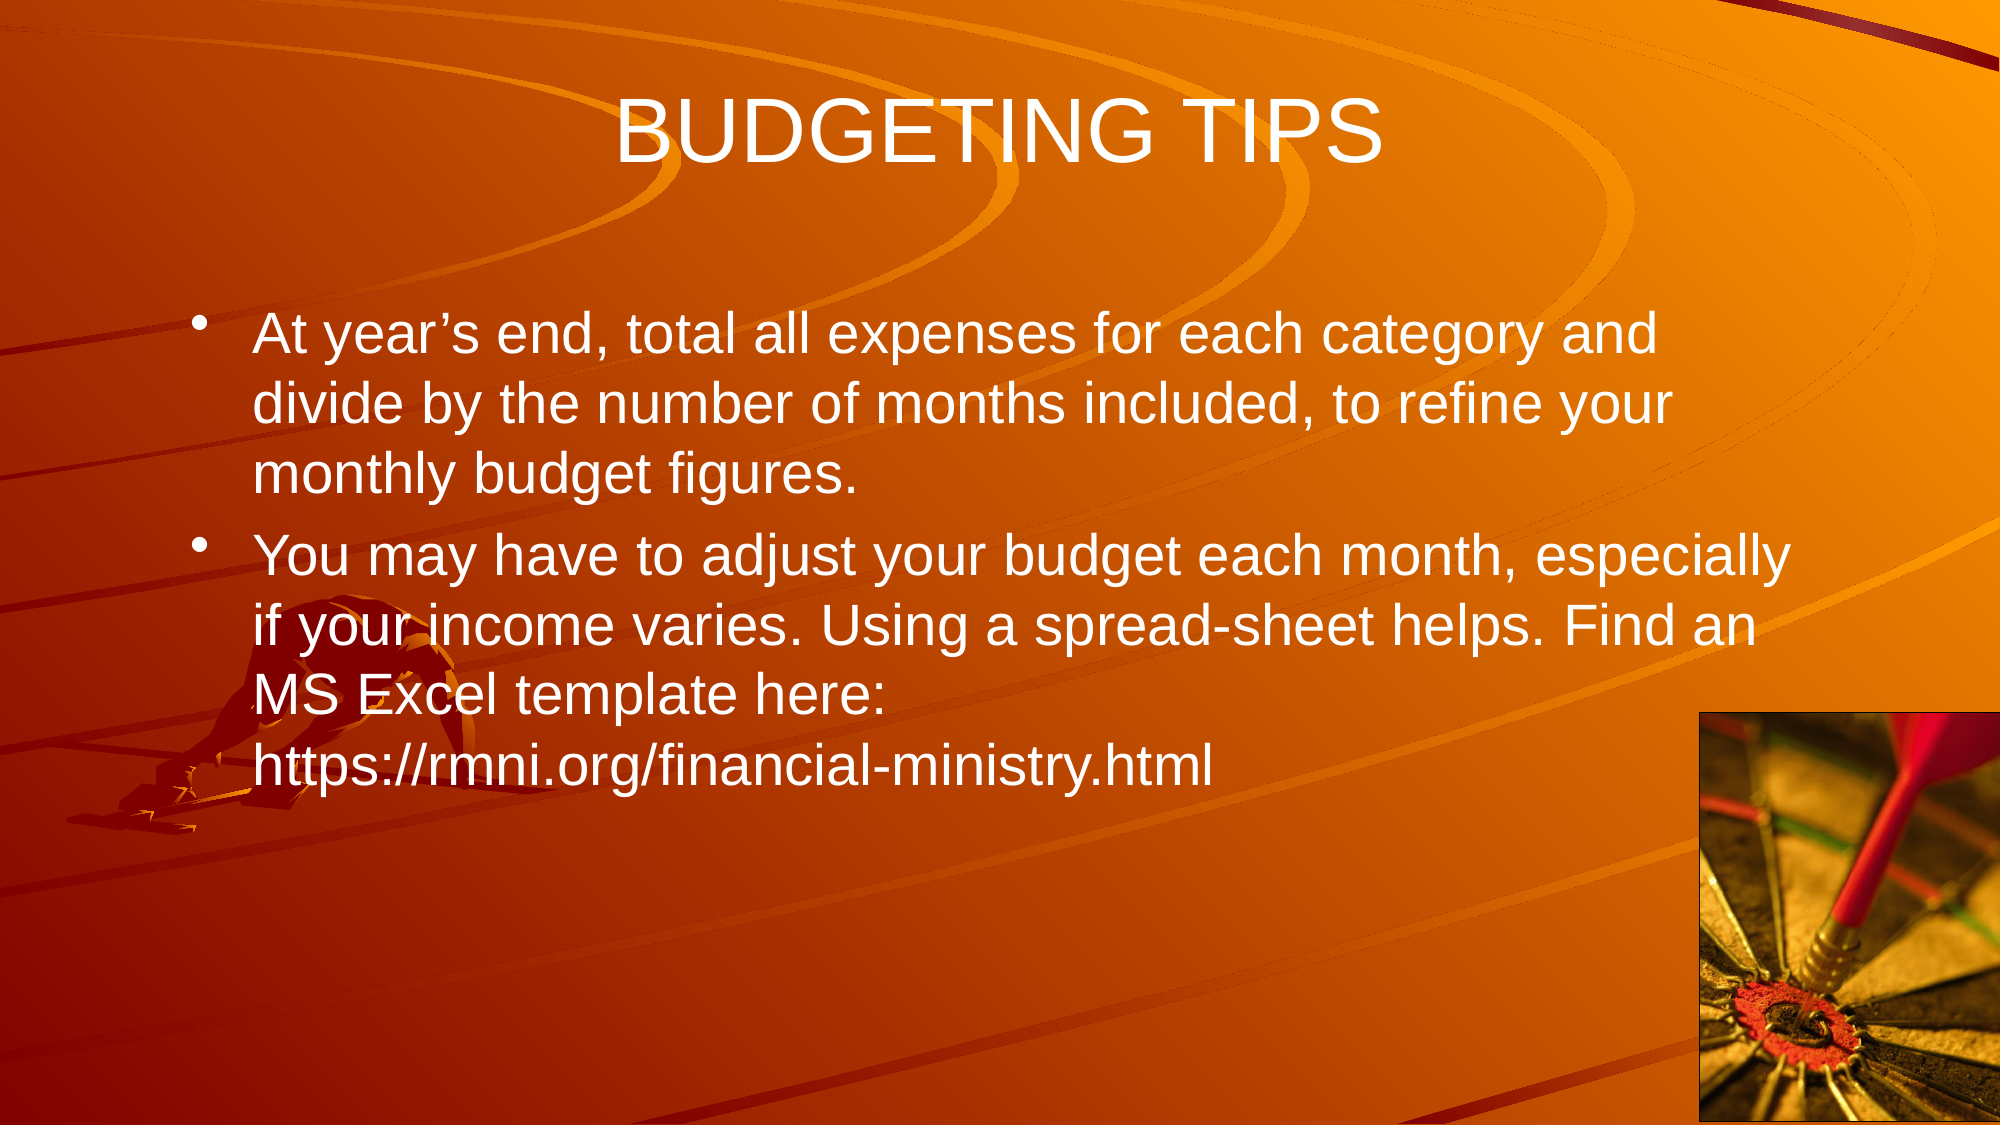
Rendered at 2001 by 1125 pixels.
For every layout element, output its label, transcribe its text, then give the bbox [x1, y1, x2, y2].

title BUDGETING TIPS [174, 63, 1826, 189]
list At year’s end, total all expenses for each category and divide by the number of months included, to refine your monthly budget figures. You may have to adjust your budget each month, especially if your income varies. Using a spread-sheet helps. Find an MS Excel template here: https://rmni.org/financial-ministry.html [174, 287, 1826, 960]
picture [1699, 712, 2000, 1122]
